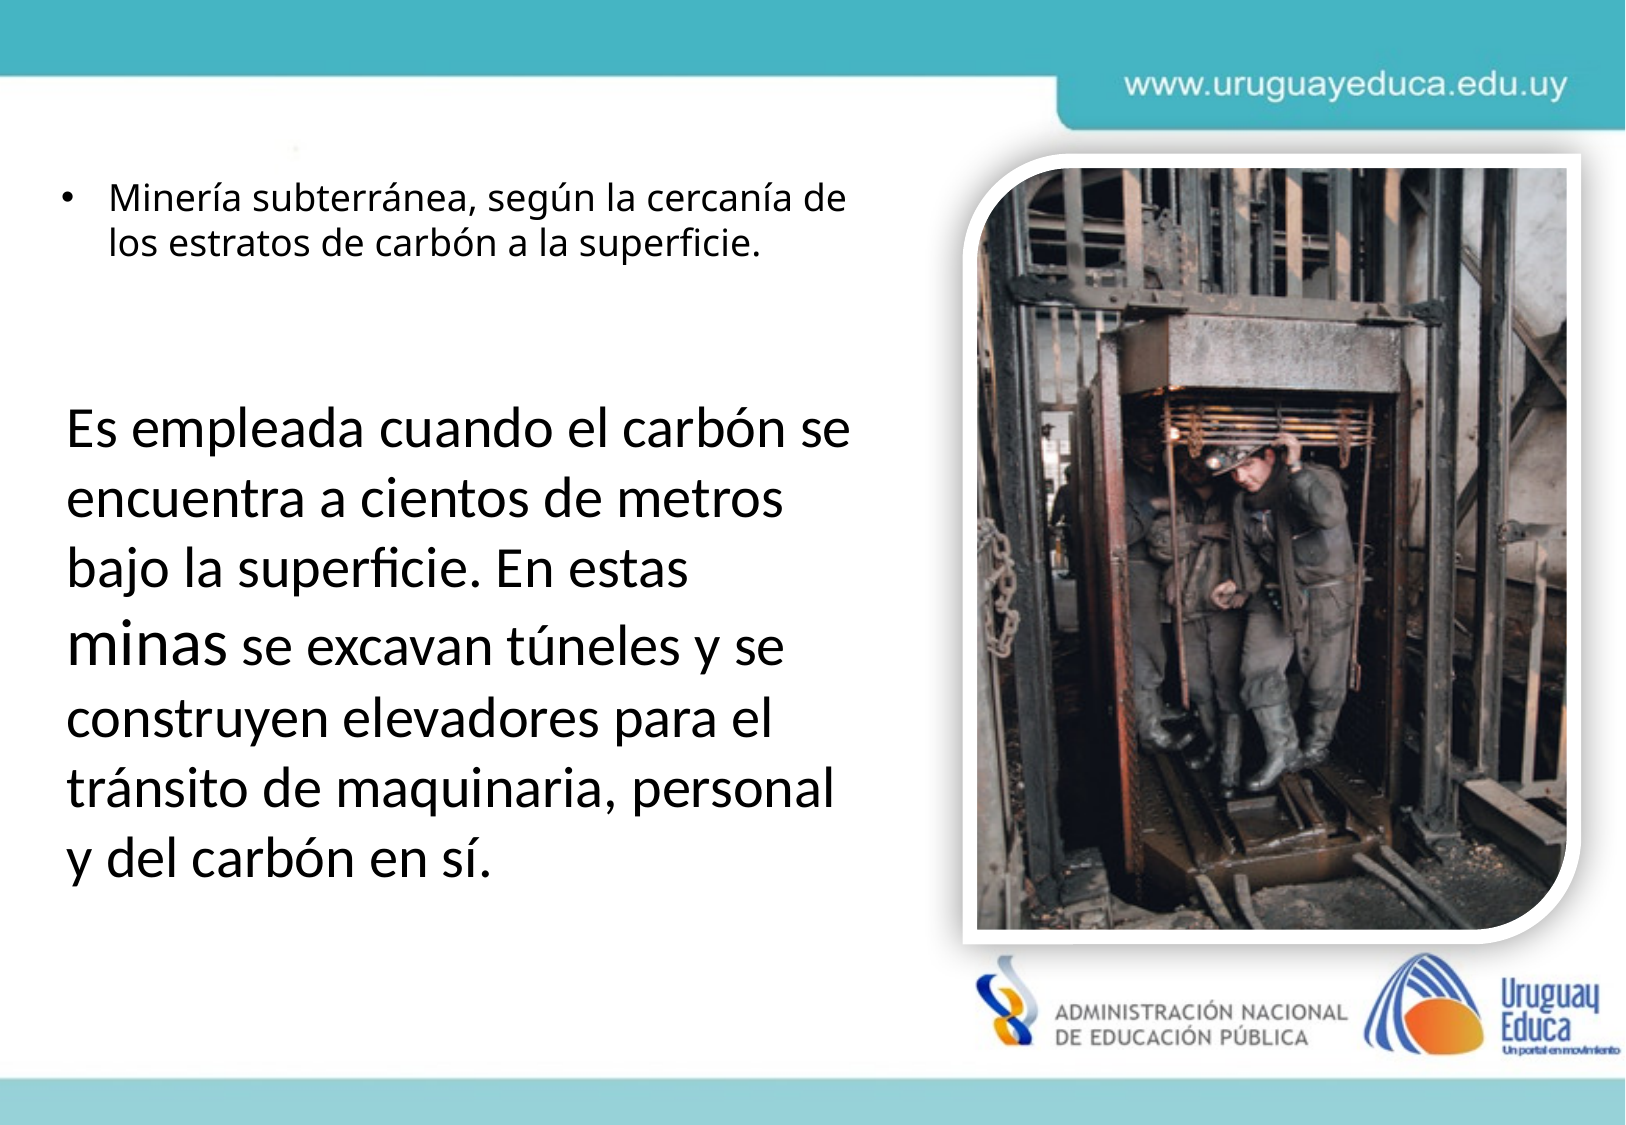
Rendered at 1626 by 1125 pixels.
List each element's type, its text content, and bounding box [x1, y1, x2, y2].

text_box Es empleada cuando el carbón se encuentra a cientos de metros bajo la superficie. En estas minas se excavan túneles y se construyen elevadores para el tránsito de maquinaria, personal y del carbón en sí. [51, 381, 874, 897]
picture [0, 0, 1626, 1125]
text_box Minería subterránea, según la cercanía de los estratos de carbón a la superficie. [35, 166, 907, 272]
